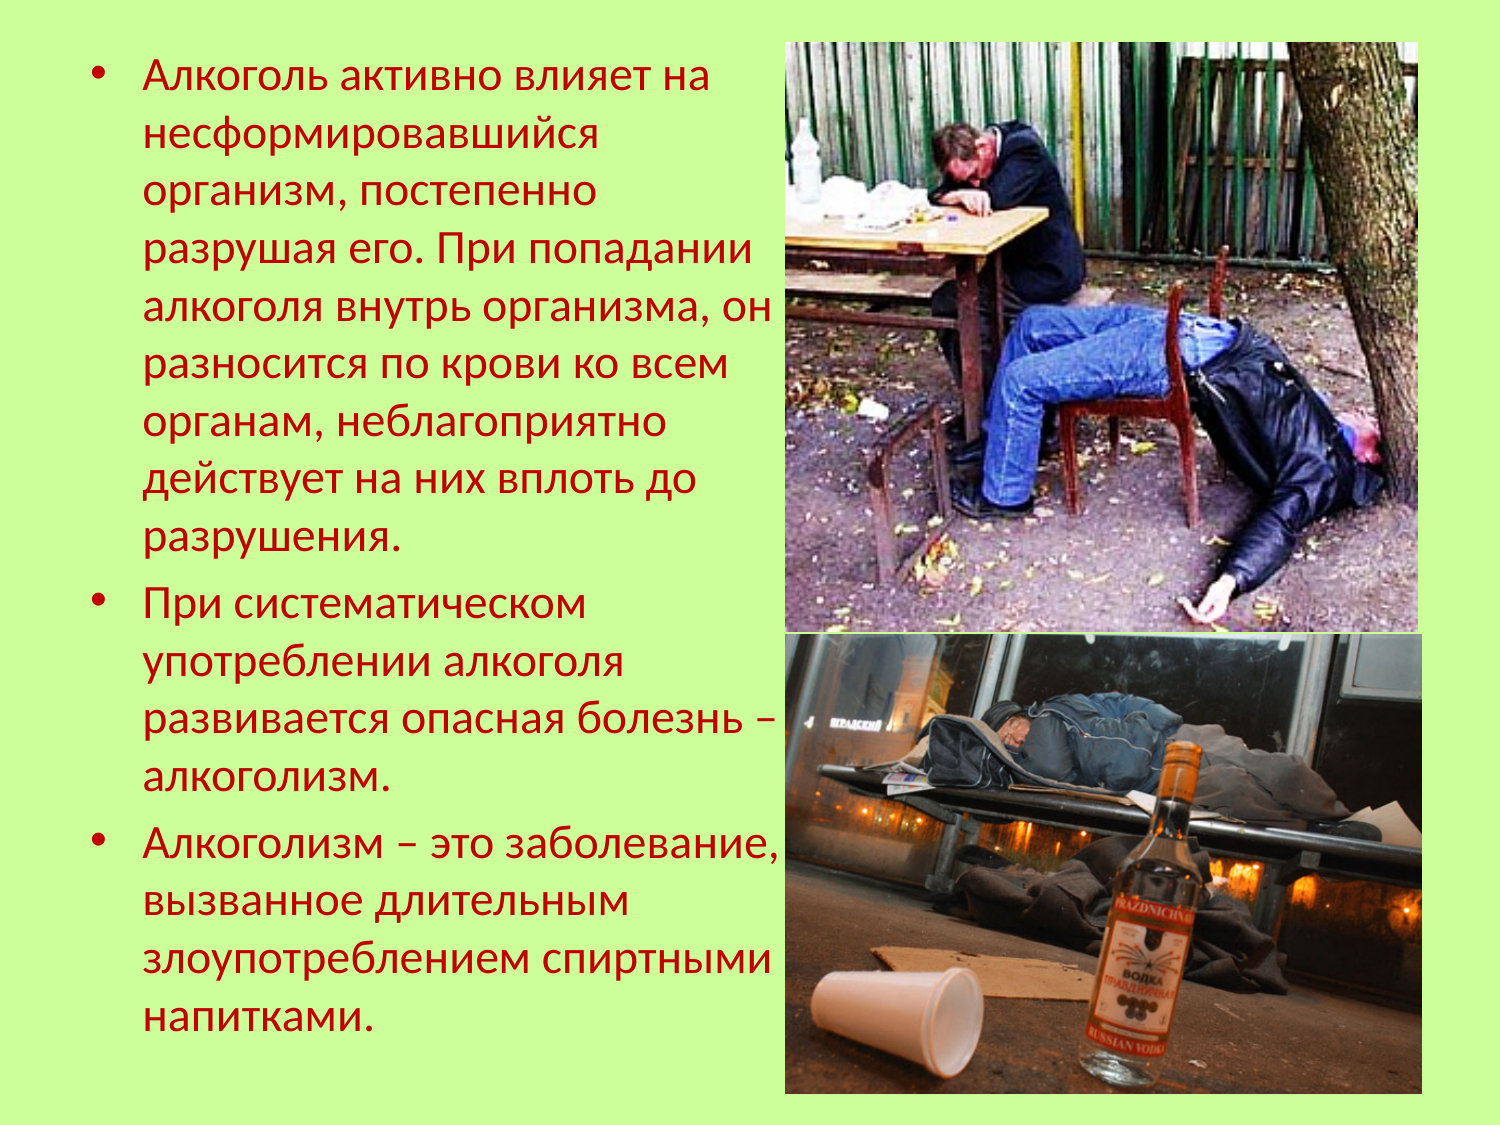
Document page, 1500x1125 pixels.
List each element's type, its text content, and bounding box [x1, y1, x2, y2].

picture [785, 42, 1418, 632]
list Алкоголь активно влияет на несформировавшийся организм, постепенно разрушая его. При попадании алкоголя внутрь организма, он разносится по крови ко всем органам, неблагоприятно действует на них вплоть до разрушения. При систематическом употреблении алкоголя развивается опасная болезнь – алкоголизм. Алкоголизм – это заболевание, вызванное длительным злоупотреблением спиртными напитками. [74, 34, 798, 1102]
picture [785, 634, 1422, 1095]
